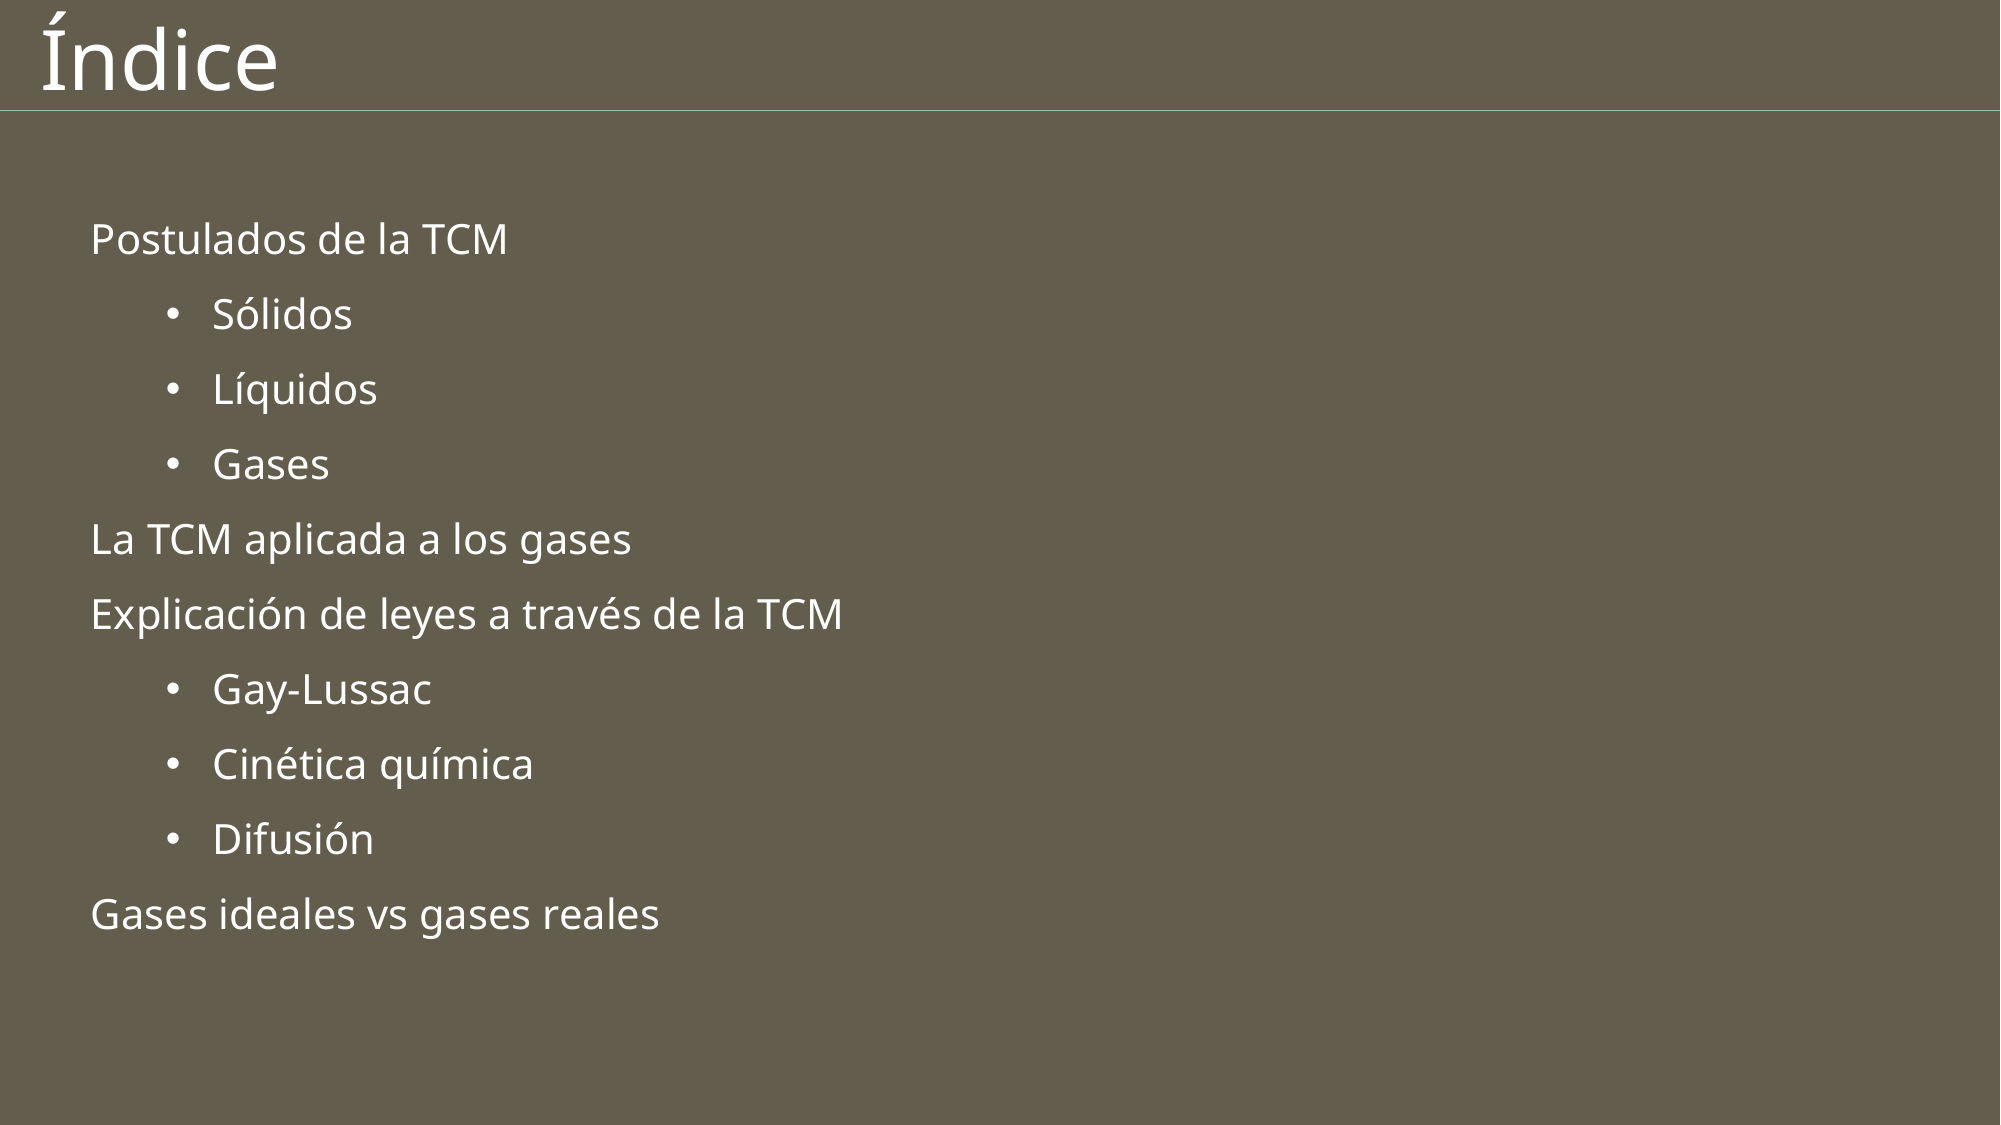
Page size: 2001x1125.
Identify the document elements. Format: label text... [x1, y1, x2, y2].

text_box Postulados de la TCM Sólidos Líquidos Gases La TCM aplicada a los gases Explicación de leyes a través de la TCM Gay-Lussac Cinética química Difusión Gases ideales vs gases reales [76, 180, 1896, 1066]
text_box Índice [26, 0, 1757, 110]
text_box Índice [26, 111, 1757, 115]
